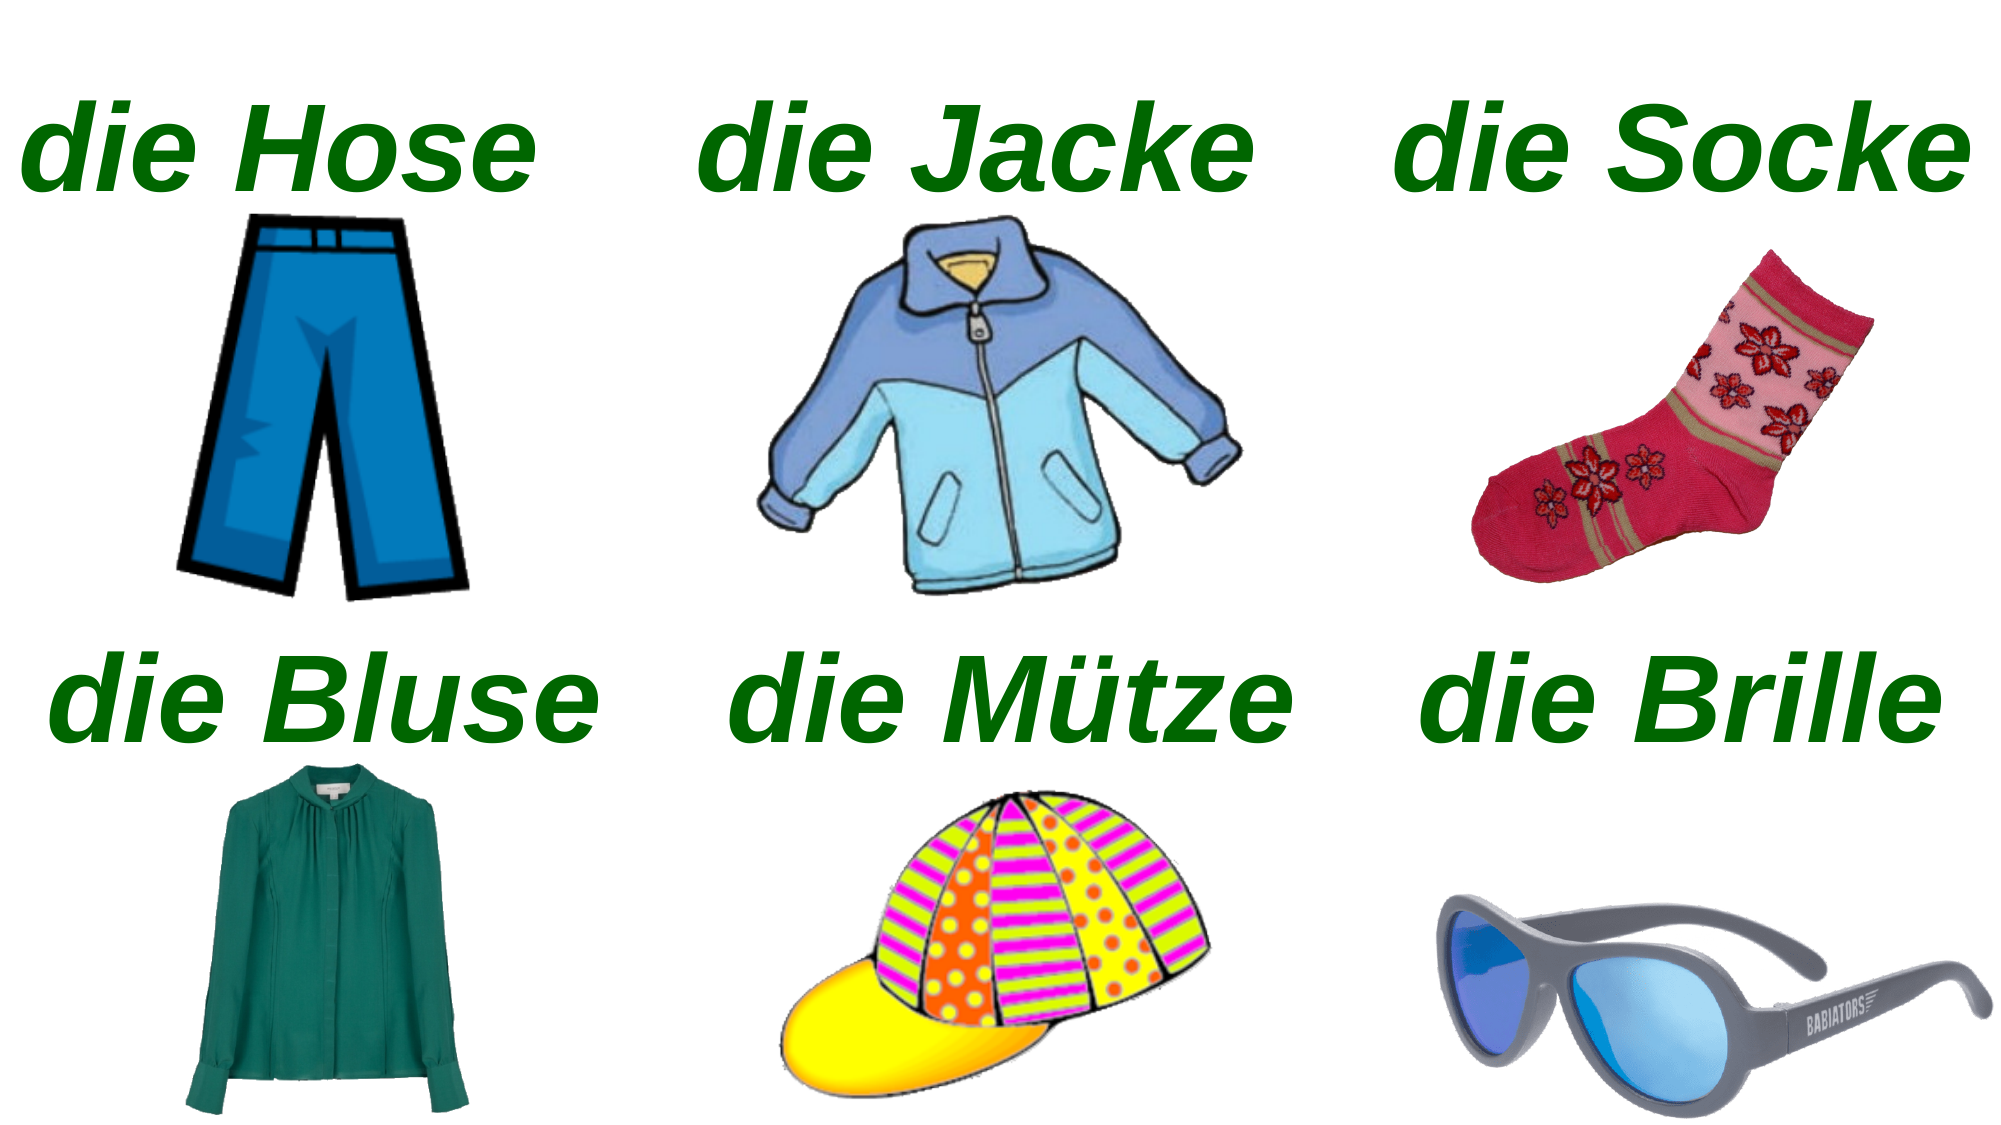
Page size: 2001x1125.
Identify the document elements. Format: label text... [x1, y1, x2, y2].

text_box die Hose [0, 59, 559, 225]
text_box die Socke [1366, 59, 2000, 225]
picture [1432, 888, 2000, 1125]
picture [753, 210, 1251, 601]
picture [155, 198, 488, 614]
text_box die Jacke [669, 59, 1284, 225]
picture [1468, 245, 1876, 587]
text_box die Bluse [0, 610, 649, 775]
picture [777, 783, 1215, 1103]
picture [179, 759, 476, 1119]
text_box die Brille [1363, 610, 2000, 775]
text_box die Mütze [707, 610, 1317, 775]
